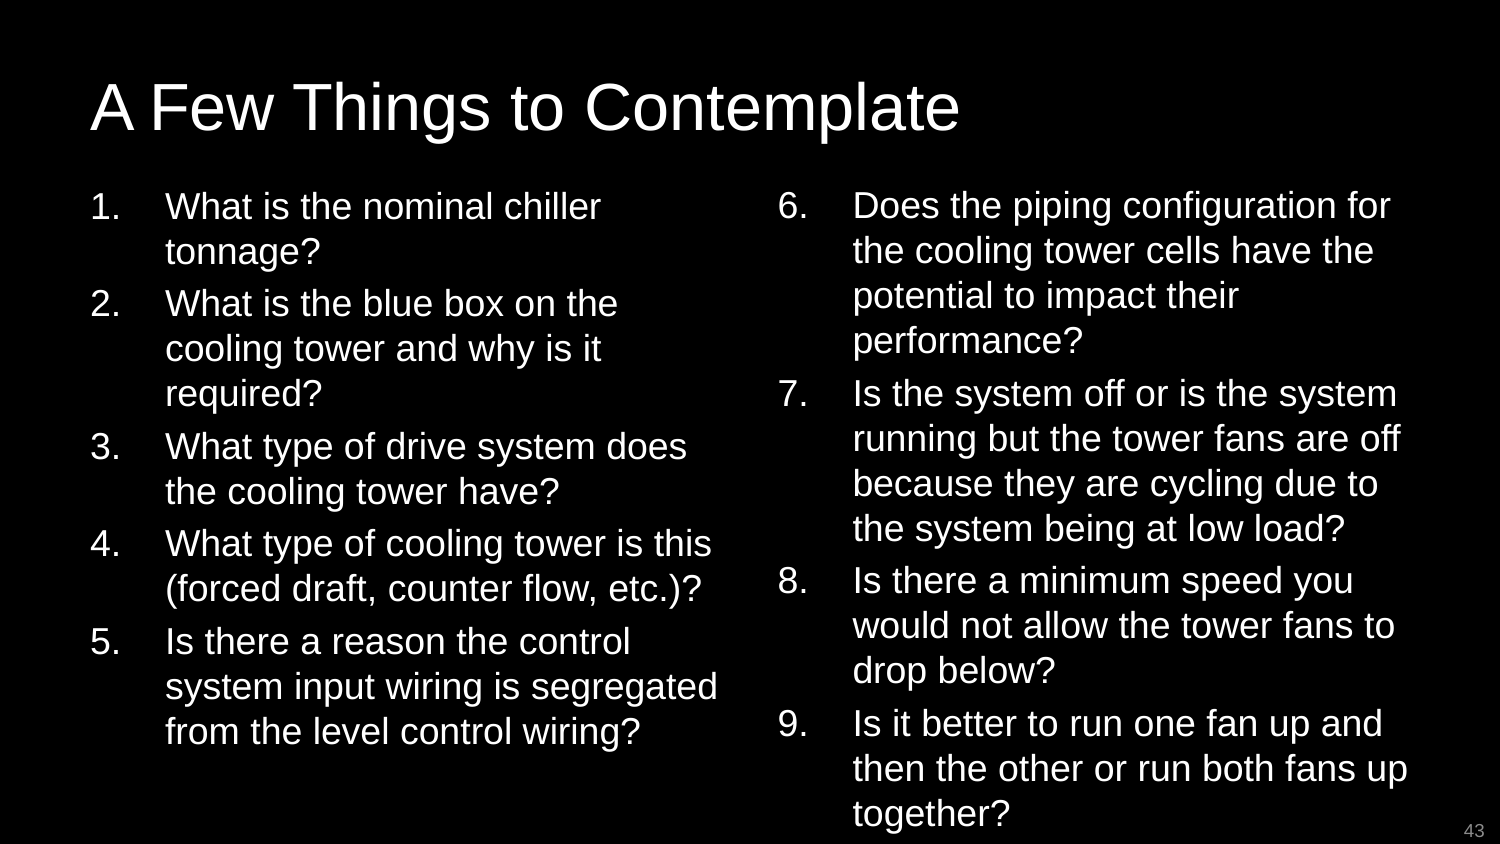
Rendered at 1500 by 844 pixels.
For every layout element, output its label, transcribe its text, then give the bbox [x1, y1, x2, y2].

list Does the piping configuration for the cooling tower cells have the potential to impact their performance? Is the system off or is the system running but the tower fans are off because they are cycling due to the system being at low load? Is there a minimum speed you would not allow the tower fans to drop below? Is it better to run one fan up and then the other or run both fans up together? [762, 173, 1425, 835]
slide_number 43 [1250, 815, 1500, 844]
list What is the nominal chiller tonnage? What is the blue box on the cooling tower and why is it required? What type of drive system does the cooling tower have? What type of cooling tower is this (forced draft, counter flow, etc.)? Is there a reason the control system input wiring is segregated from the level control wiring? [75, 174, 738, 836]
title A Few Things to Contemplate [75, 33, 1425, 175]
